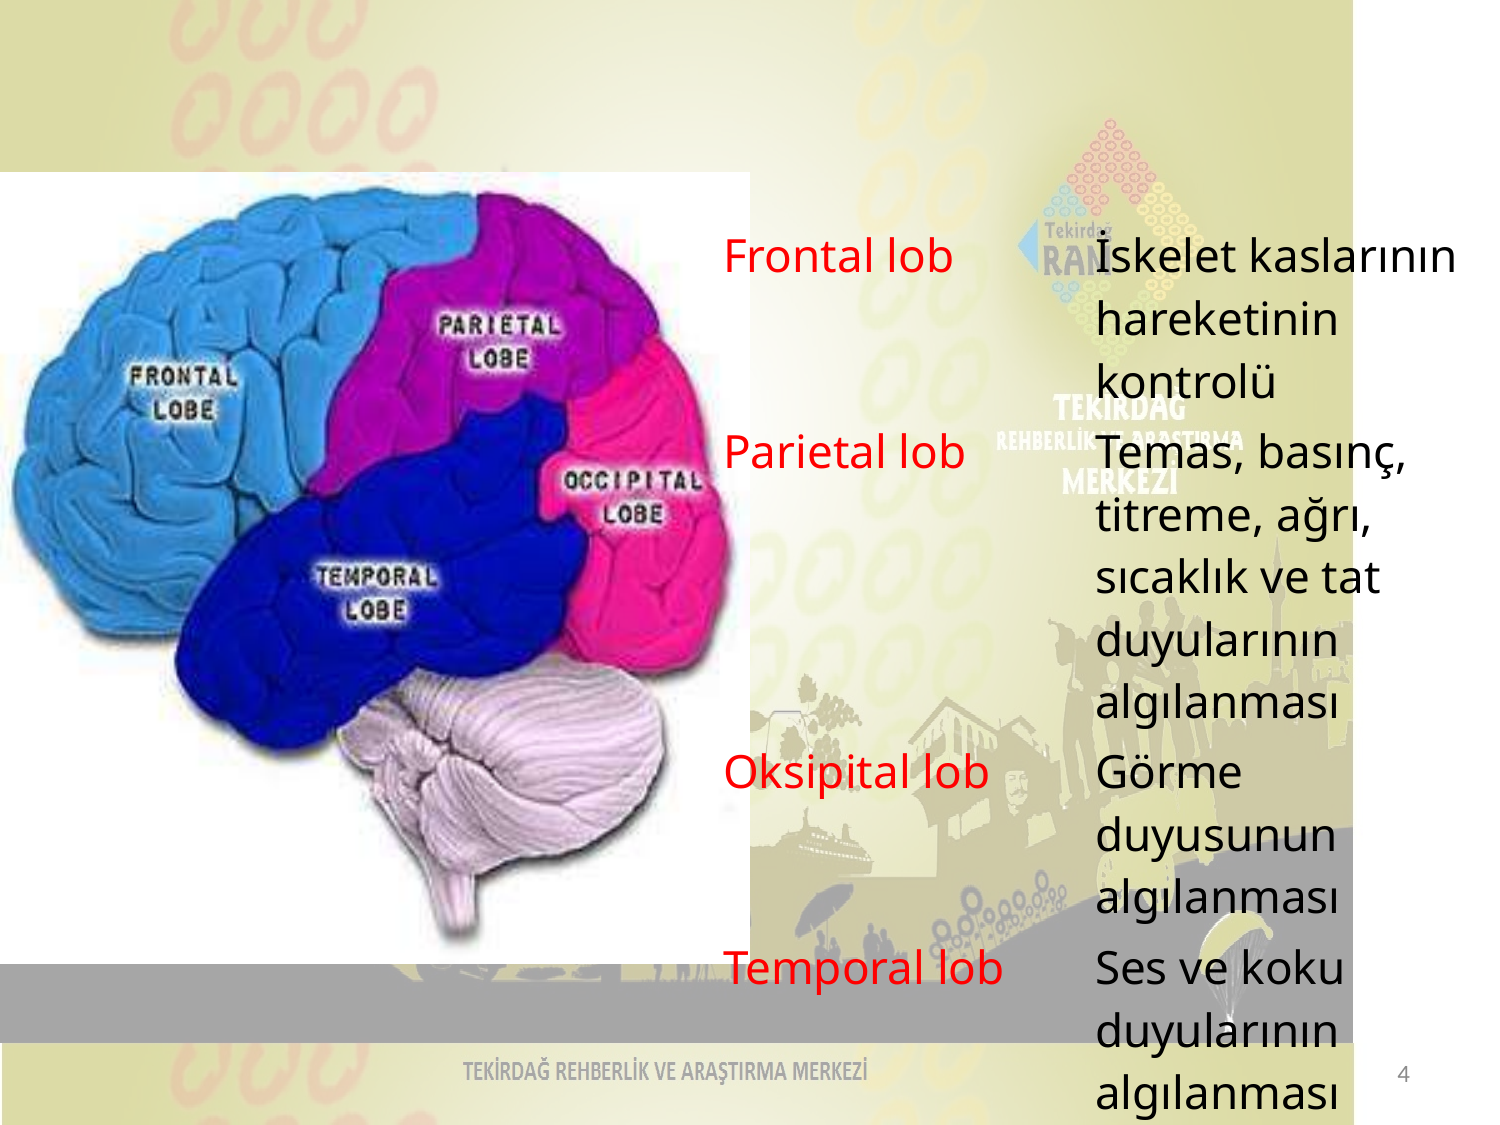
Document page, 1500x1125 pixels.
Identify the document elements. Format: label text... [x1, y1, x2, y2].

table_cell Temas, basınç, titreme, ağrı, sıcaklık ve tat duyularının algılanması [1088, 416, 1500, 736]
table_header Frontal lob [754, 220, 1088, 416]
table_cell Parietal lob [754, 416, 1088, 736]
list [0, 172, 751, 965]
table_header İskelet kaslarının hareketinin kontrolü [1088, 220, 1500, 416]
table_cell Oksipital lob [754, 736, 1088, 932]
table_cell Görme duyusunun algılanması [1088, 736, 1500, 932]
table_cell Temporal lob [715, 932, 1088, 1125]
table_cell Ses ve koku duyularının algılanması [1088, 932, 1500, 1125]
